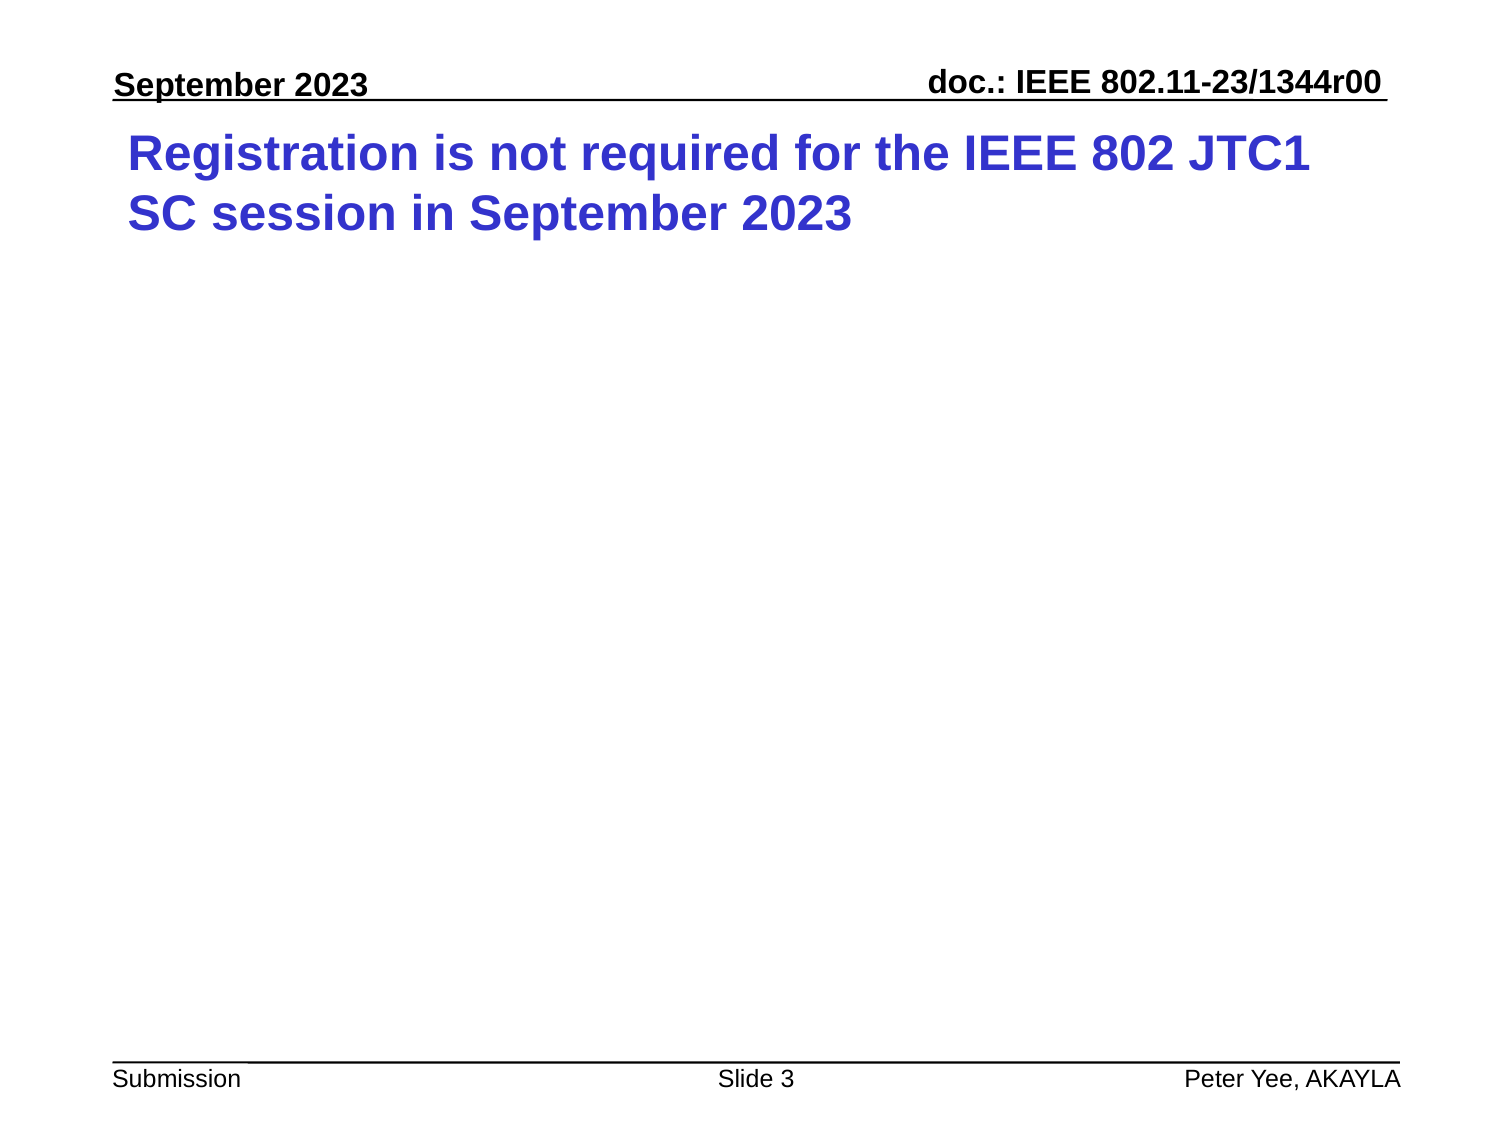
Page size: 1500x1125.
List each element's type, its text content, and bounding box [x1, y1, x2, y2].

footer Peter Yee, AKAYLA [1183, 1061, 1402, 1093]
title Registration is not required for the IEEE 802 JTC1 SC session in September 2023 [112, 112, 1388, 288]
slide_number Slide 3 [709, 1061, 803, 1093]
